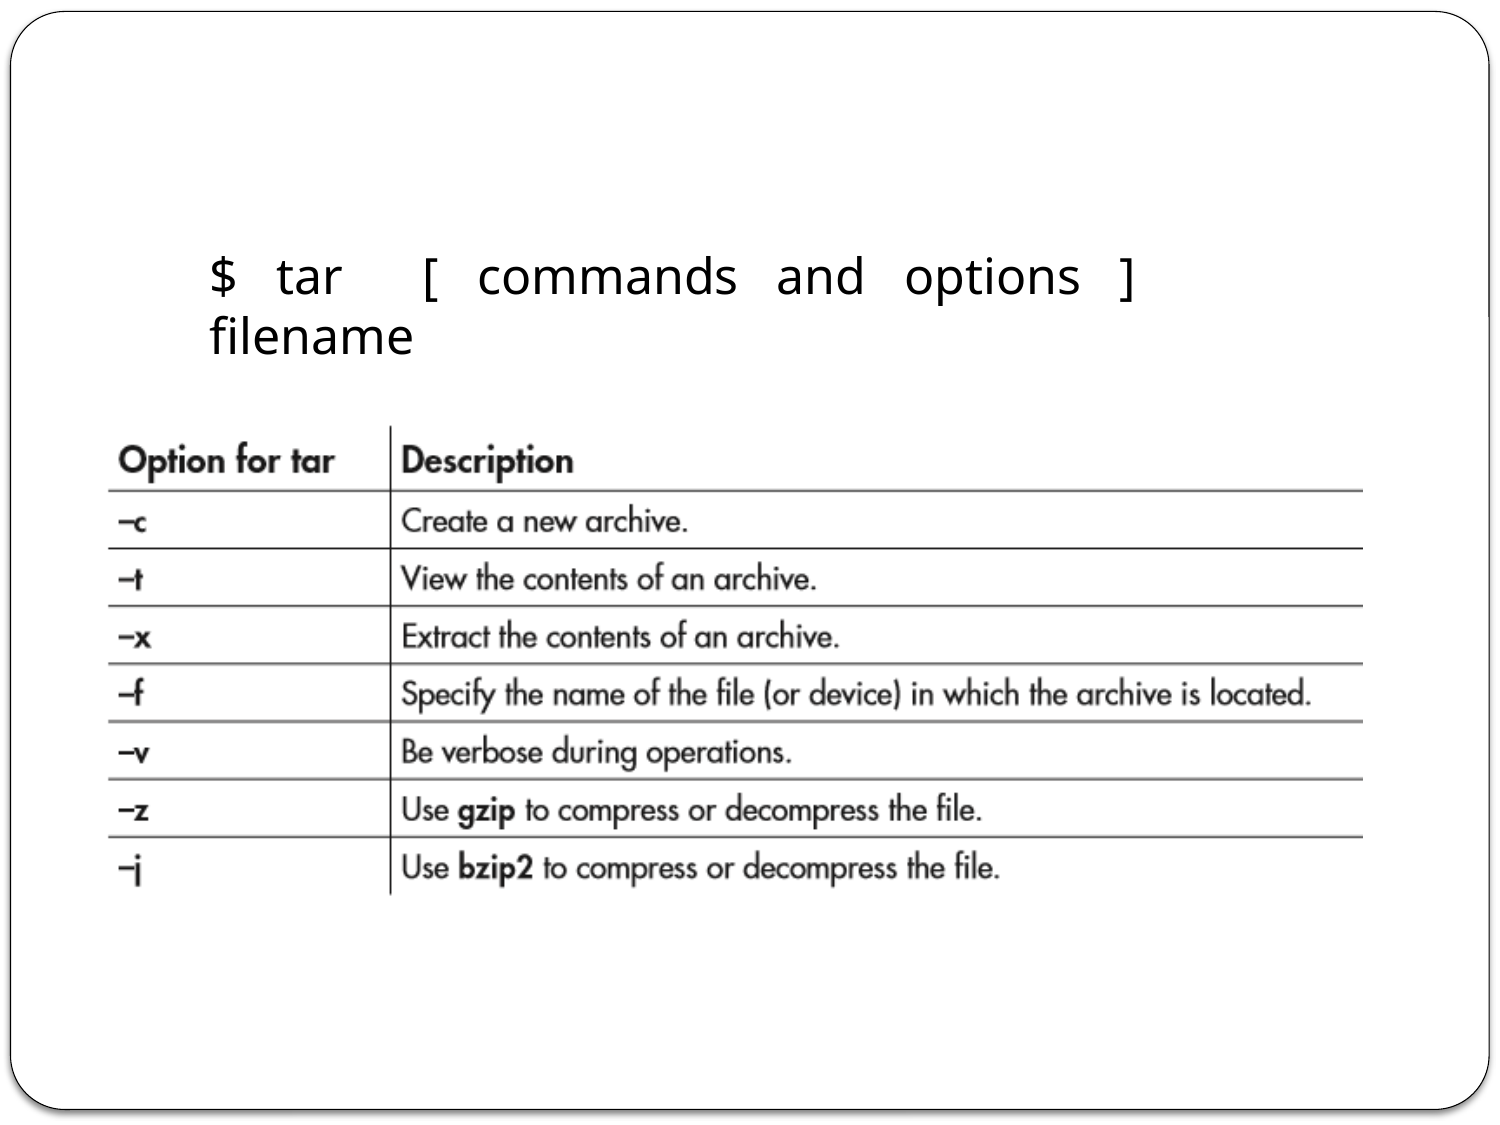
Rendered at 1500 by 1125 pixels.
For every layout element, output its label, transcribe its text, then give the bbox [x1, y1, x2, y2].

list $ tar [ commands and options ] filename [150, 237, 1425, 988]
picture [52, 414, 1363, 908]
